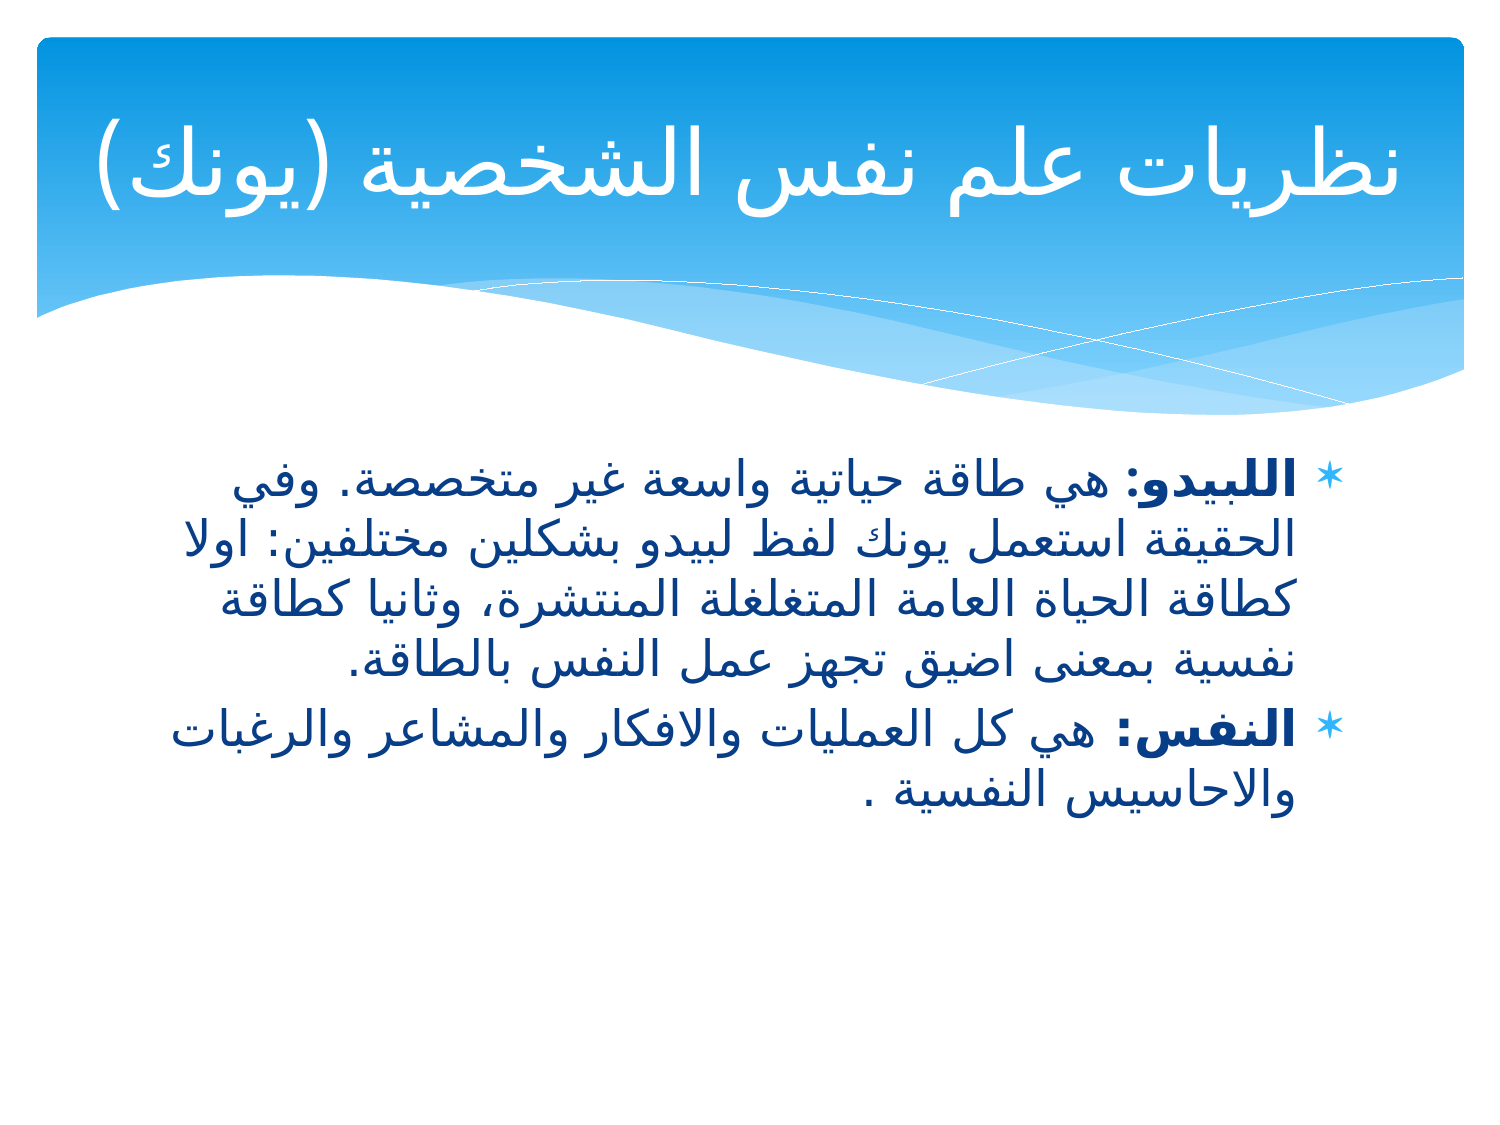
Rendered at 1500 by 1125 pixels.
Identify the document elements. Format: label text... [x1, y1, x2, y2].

list اللبيدو: هي طاقة حياتية واسعة غير متخصصة. وفي الحقيقة استعمل يونك لفظ لبيدو بشكلين مختلفين: اولا كطاقة الحياة العامة المتغلغلة المنتشرة، وثانيا كطاقة نفسية بمعنى اضيق تجهز عمل النفس بالطاقة. النفس: هي كل العمليات والافكار والمشاعر والرغبات والاحاسيس النفسية . [143, 438, 1359, 1005]
title نظريات علم نفس الشخصية (يونك) [75, 55, 1425, 261]
